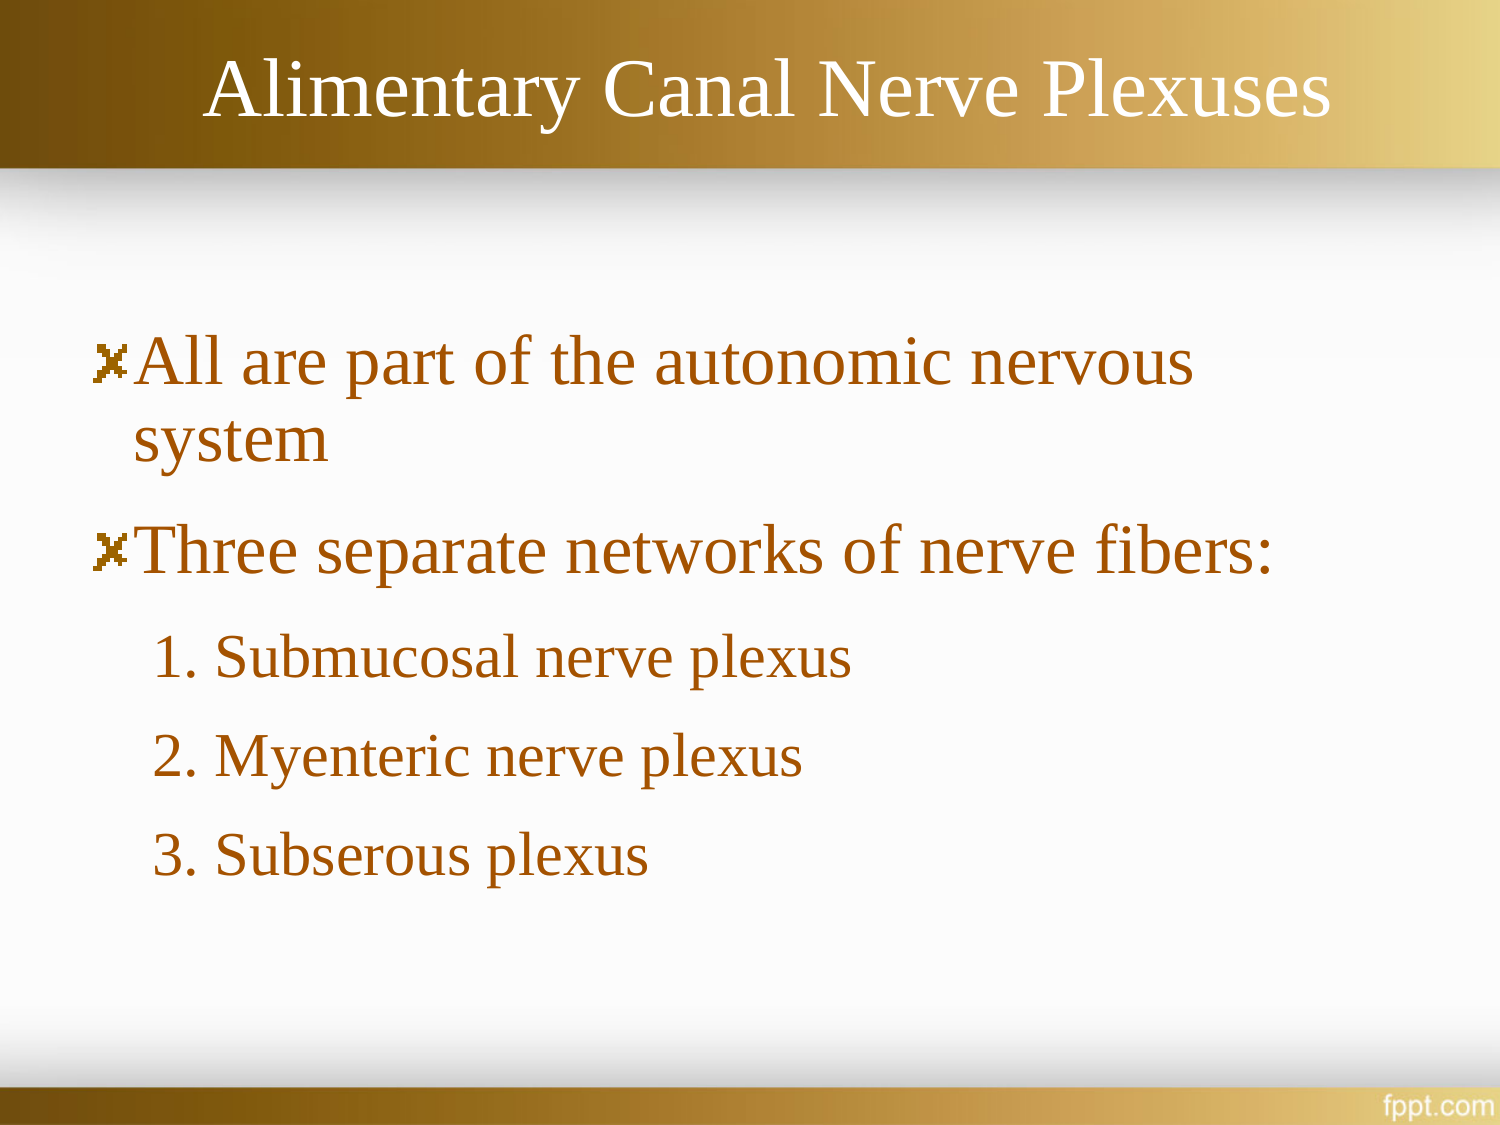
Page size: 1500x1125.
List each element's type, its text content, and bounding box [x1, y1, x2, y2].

text_box Alimentary Canal Nerve Plexuses [80, 25, 1456, 141]
text_box All are part of the autonomic nervous system Three separate networks of nerve fibers: 1. Submucosal nerve plexus 2. Myenteric nerve plexus 3. Subserous plexus [62, 316, 1415, 896]
picture [0, 0, 1500, 1125]
